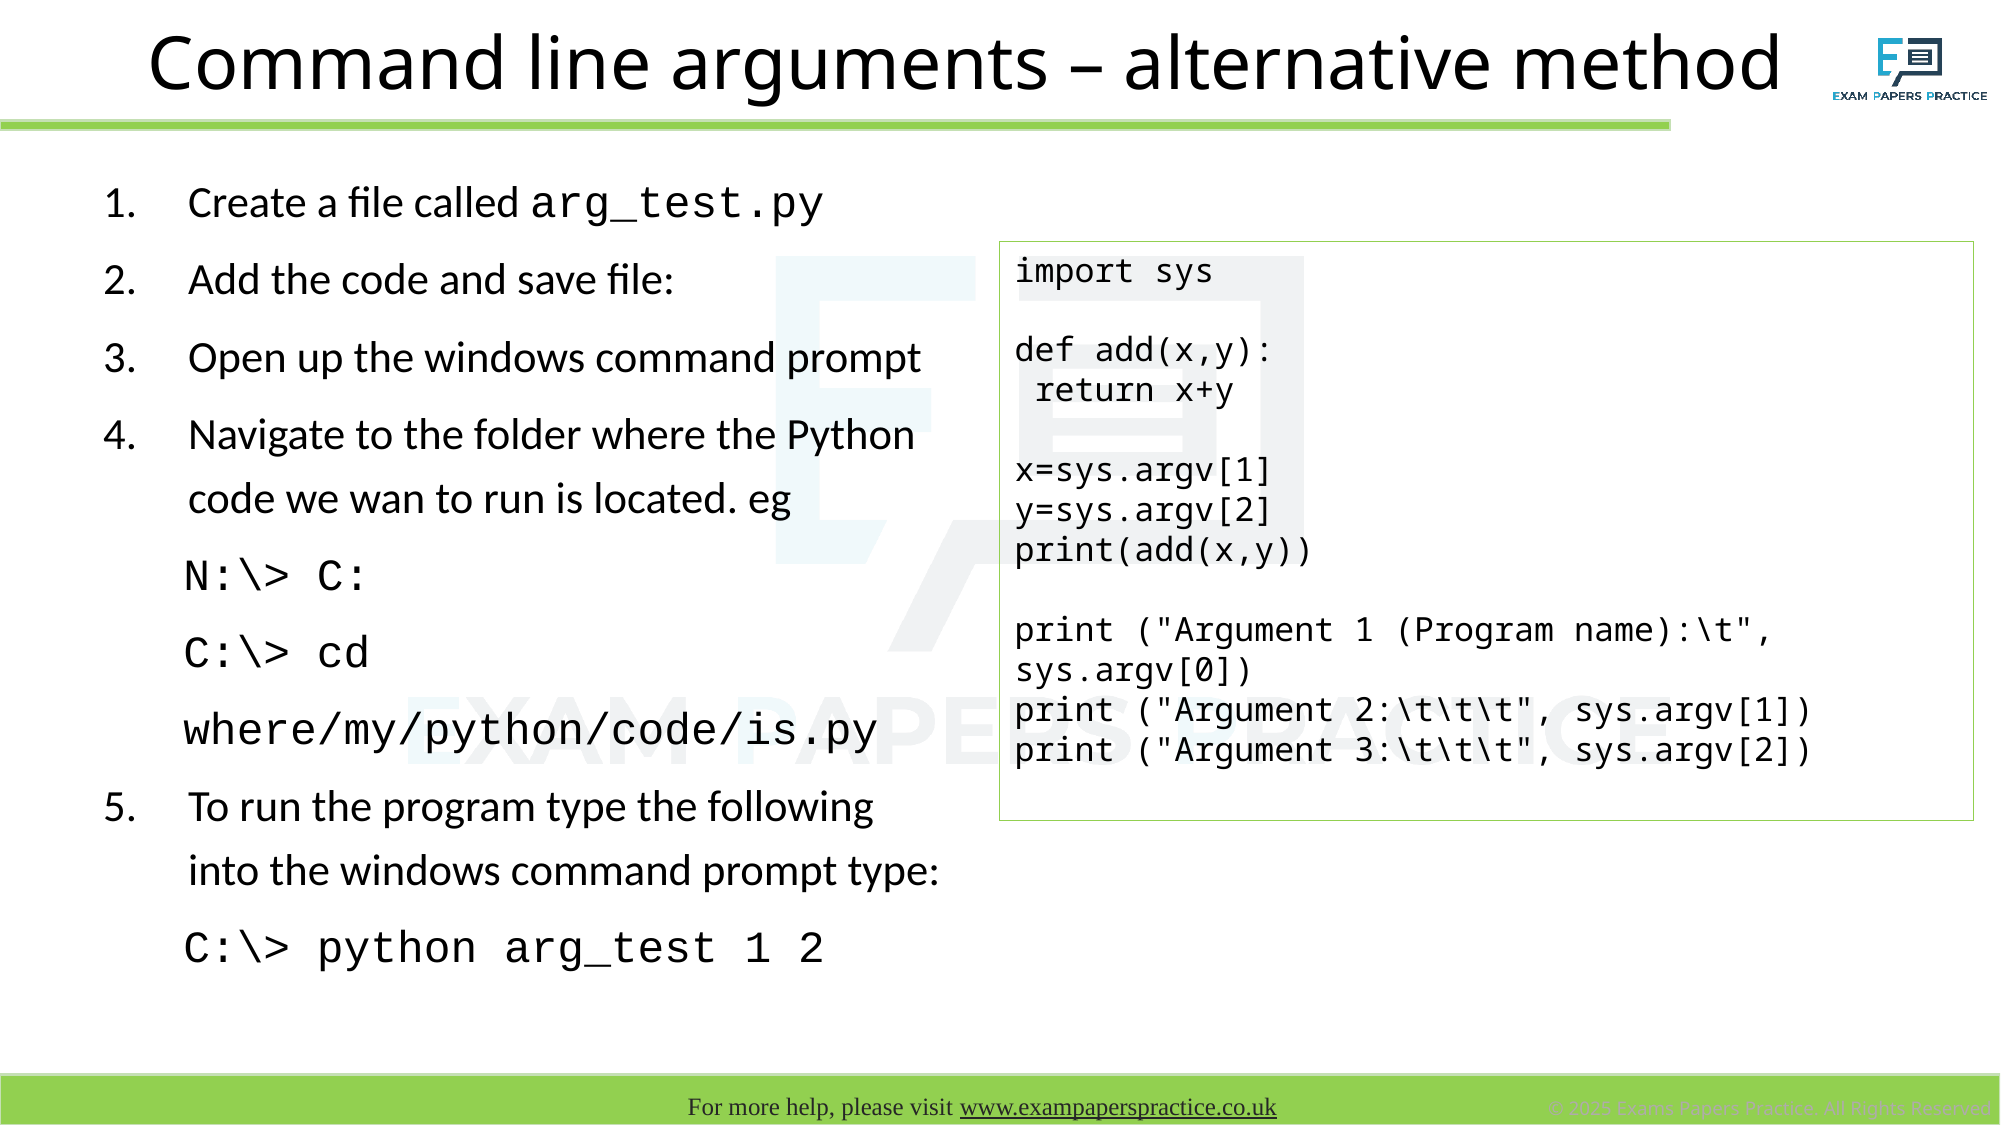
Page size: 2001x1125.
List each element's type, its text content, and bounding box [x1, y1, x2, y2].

list Create a file called arg_test.py Add the code and save file: Open up the windows command prompt Navigate to the folder where the Python code we wan to run is located. eg N:\> C: C:\> cd where/my/python/code/is.py To run the program type the following into the windows command prompt type: C:\> python arg_test 1 2 [88, 155, 958, 1003]
text_box import sys def add(x,y): return x+y x=sys.argv[1] y=sys.argv[2] print(add(x,y)) print ("Argument 1 (Program name):\t", sys.argv[0]) print ("Argument 2:\t\t\t", sys.argv[1]) print ("Argument 3:\t\t\t", sys.argv[2]) [999, 241, 1974, 821]
title Command line arguments – alternative method [132, 11, 1858, 121]
